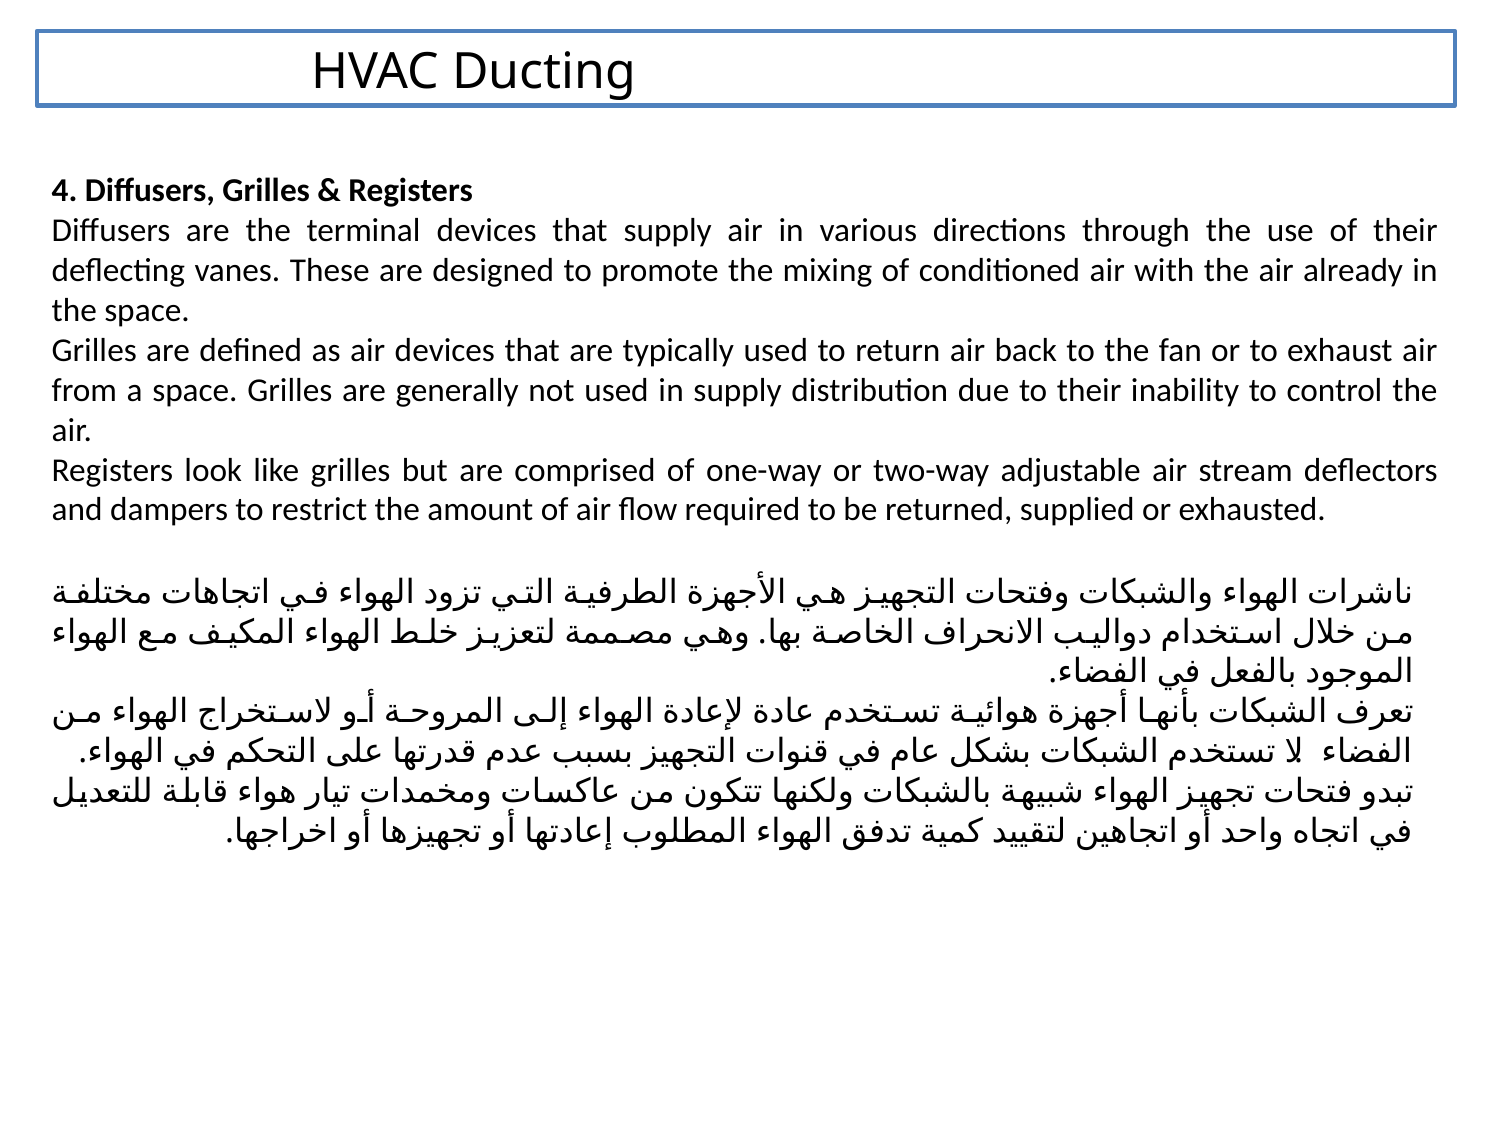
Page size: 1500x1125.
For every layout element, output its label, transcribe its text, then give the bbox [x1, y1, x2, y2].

text_box ناشرات الهواء والشبكات وفتحات التجهيز هي الأجهزة الطرفية التي تزود الهواء في اتجاهات مختلفة من خلال استخدام دواليب الانحراف الخاصة بها. وهي مصممة لتعزيز خلط الهواء المكيف مع الهواء الموجود بالفعل في الفضاء. تعرف الشبكات بأنها أجهزة هوائية تستخدم عادة لإعادة الهواء إلى المروحة أو لاستخراج الهواء من الفضاء. لا تستخدم الشبكات بشكل عام في قنوات التجهيز بسبب عدم قدرتها على التحكم في الهواء. تبدو فتحات تجهيز الهواء شبيهة بالشبكات ولكنها تتكون من عاكسات ومخمدات تيار هواء قابلة للتعديل في اتجاه واحد أو اتجاهين لتقييد كمية تدفق الهواء المطلوب إعادتها أو تجهيزها أو اخراجها. [36, 562, 1430, 857]
text_box 4. Diffusers, Grilles & Registers Diffusers are the terminal devices that supply air in various directions through the use of their deflecting vanes. These are designed to promote the mixing of conditioned air with the air already in the space. Grilles are defined as air devices that are typically used to return air back to the fan or to exhaust air from a space. Grilles are generally not used in supply distribution due to their inability to control the air. Registers look like grilles but are comprised of one-way or two-way adjustable air stream deflectors and dampers to restrict the amount of air flow required to be returned, supplied or exhausted. [36, 160, 1455, 535]
text_box HVAC Ducting [35, 29, 1457, 108]
